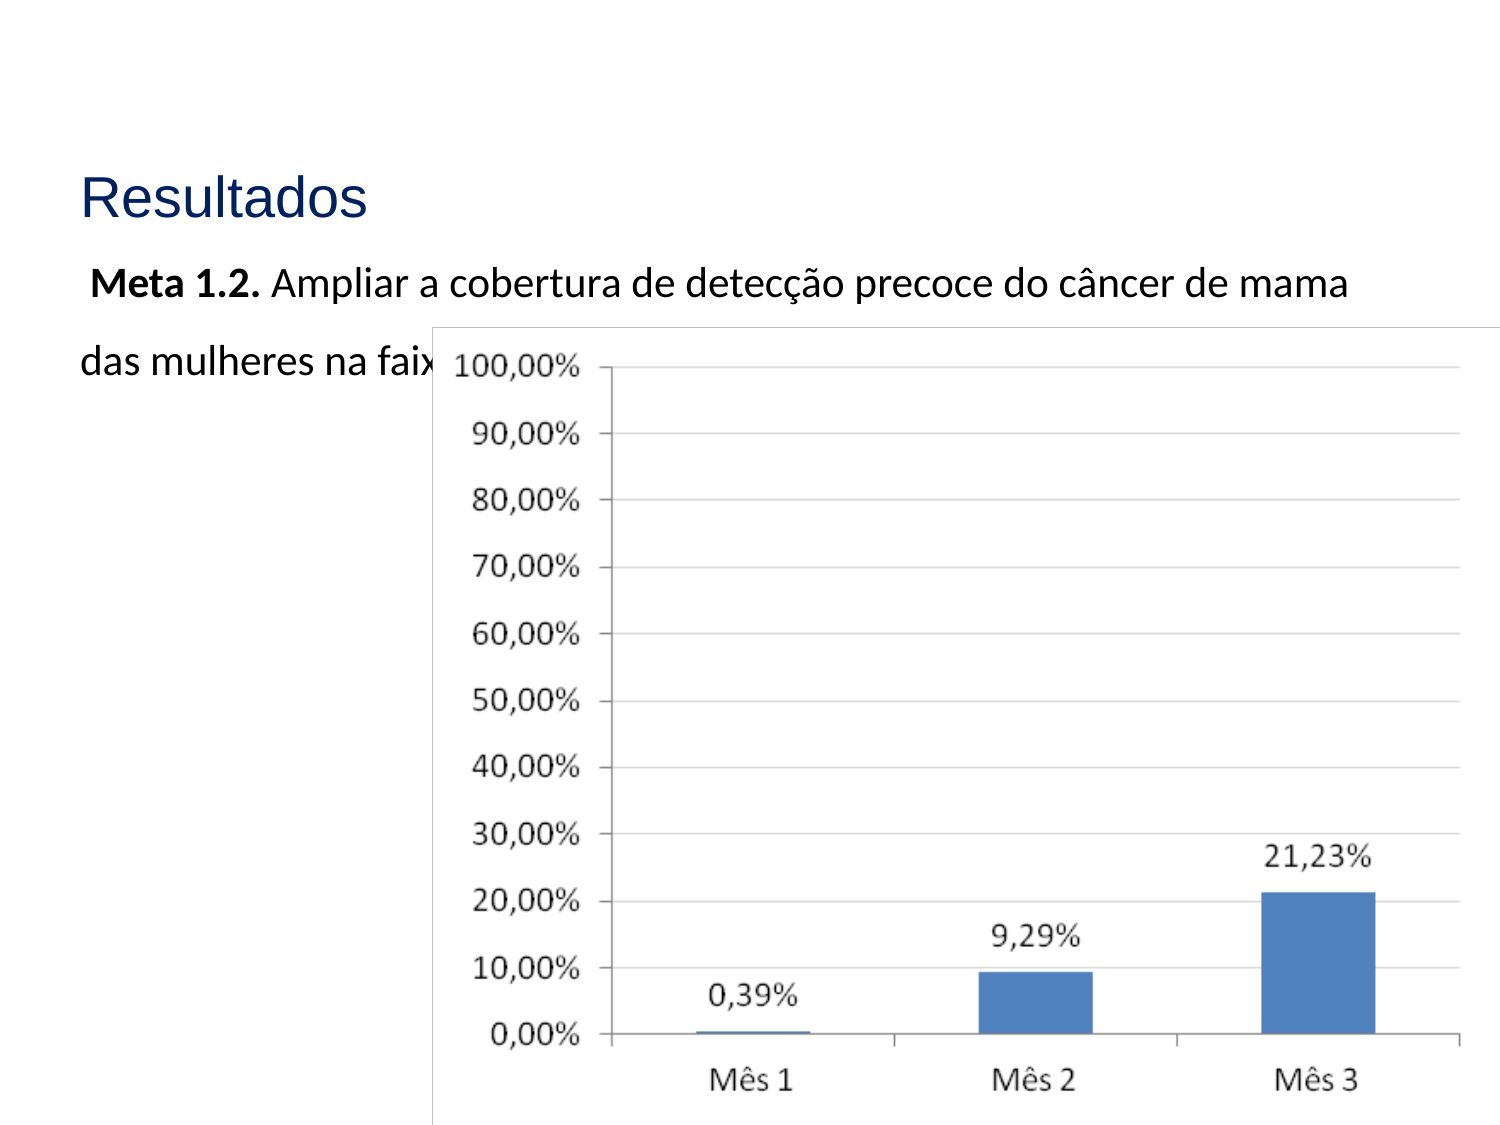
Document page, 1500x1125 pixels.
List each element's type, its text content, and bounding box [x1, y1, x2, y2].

picture [430, 326, 1500, 1125]
title Resultados Meta 1.2. Ampliar a cobertura de detecção precoce do câncer de mama das mulheres na faixa etária entre 50 e 69 anos de idade para 80%. [64, 113, 1415, 608]
